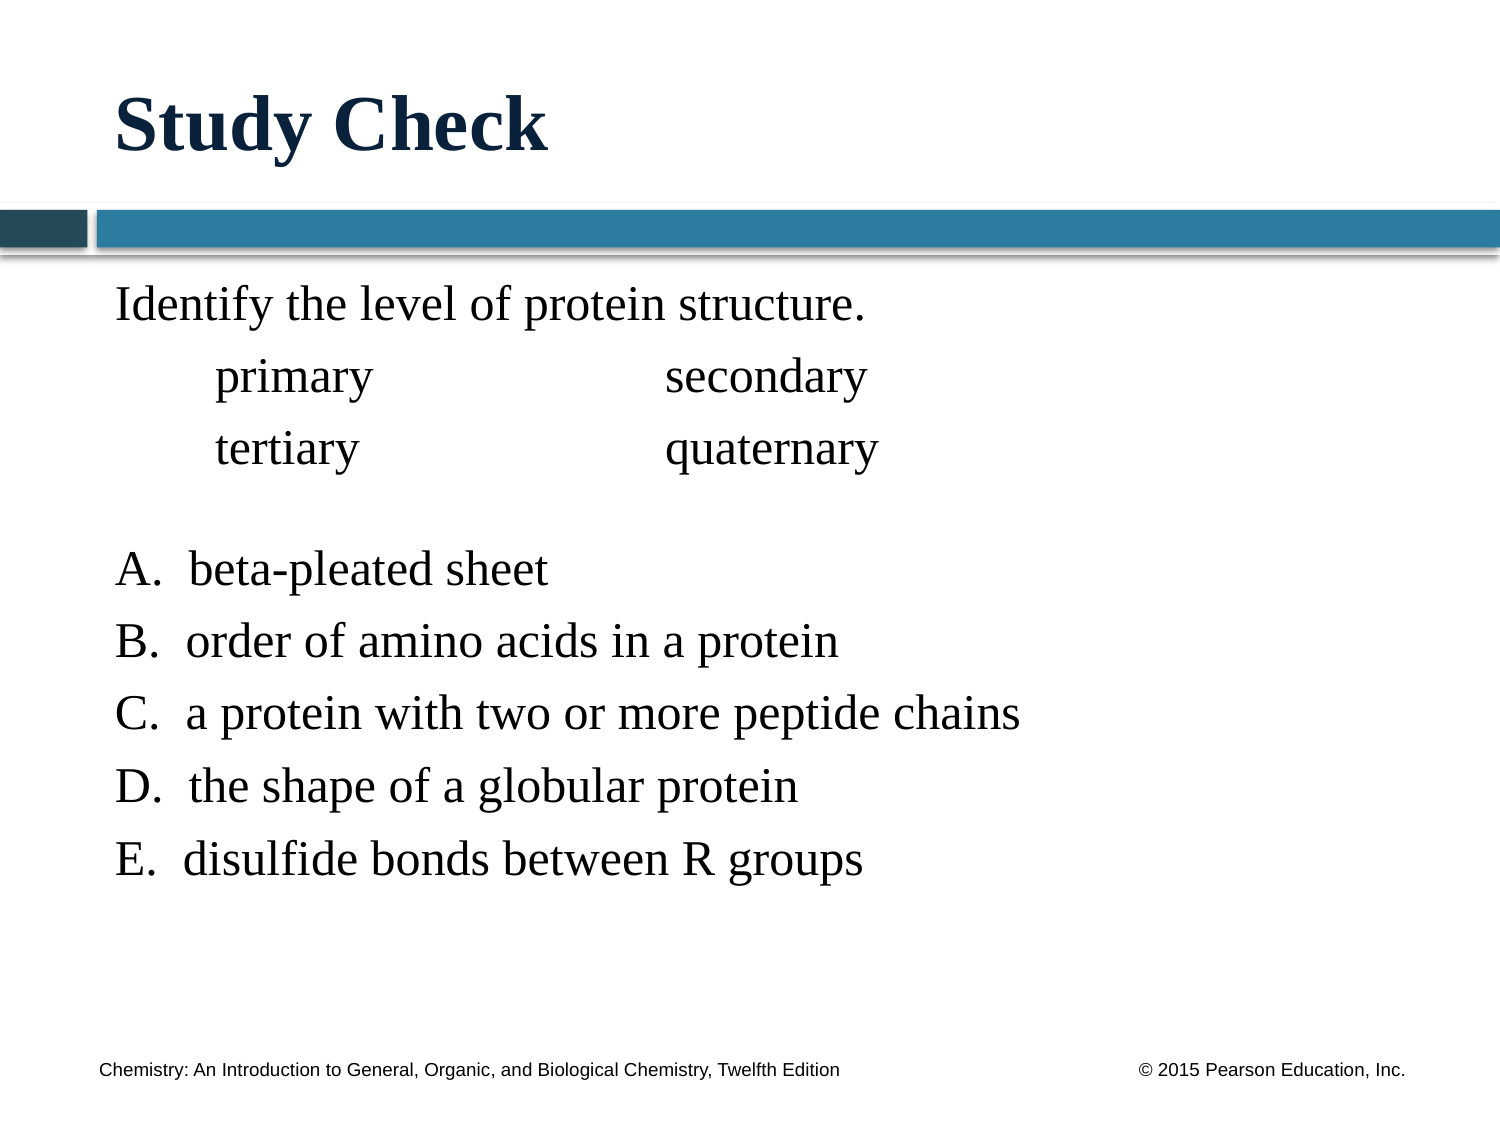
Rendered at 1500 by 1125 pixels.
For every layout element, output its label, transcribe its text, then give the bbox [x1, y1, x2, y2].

list Identify the level of protein structure. primary secondary tertiary quaternary A. beta-pleated sheet B. order of amino acids in a protein C. a protein with two or more peptide chains D. the shape of a globular protein E. disulfide bonds between R groups [99, 262, 1363, 938]
title Study Check [99, 37, 1370, 201]
